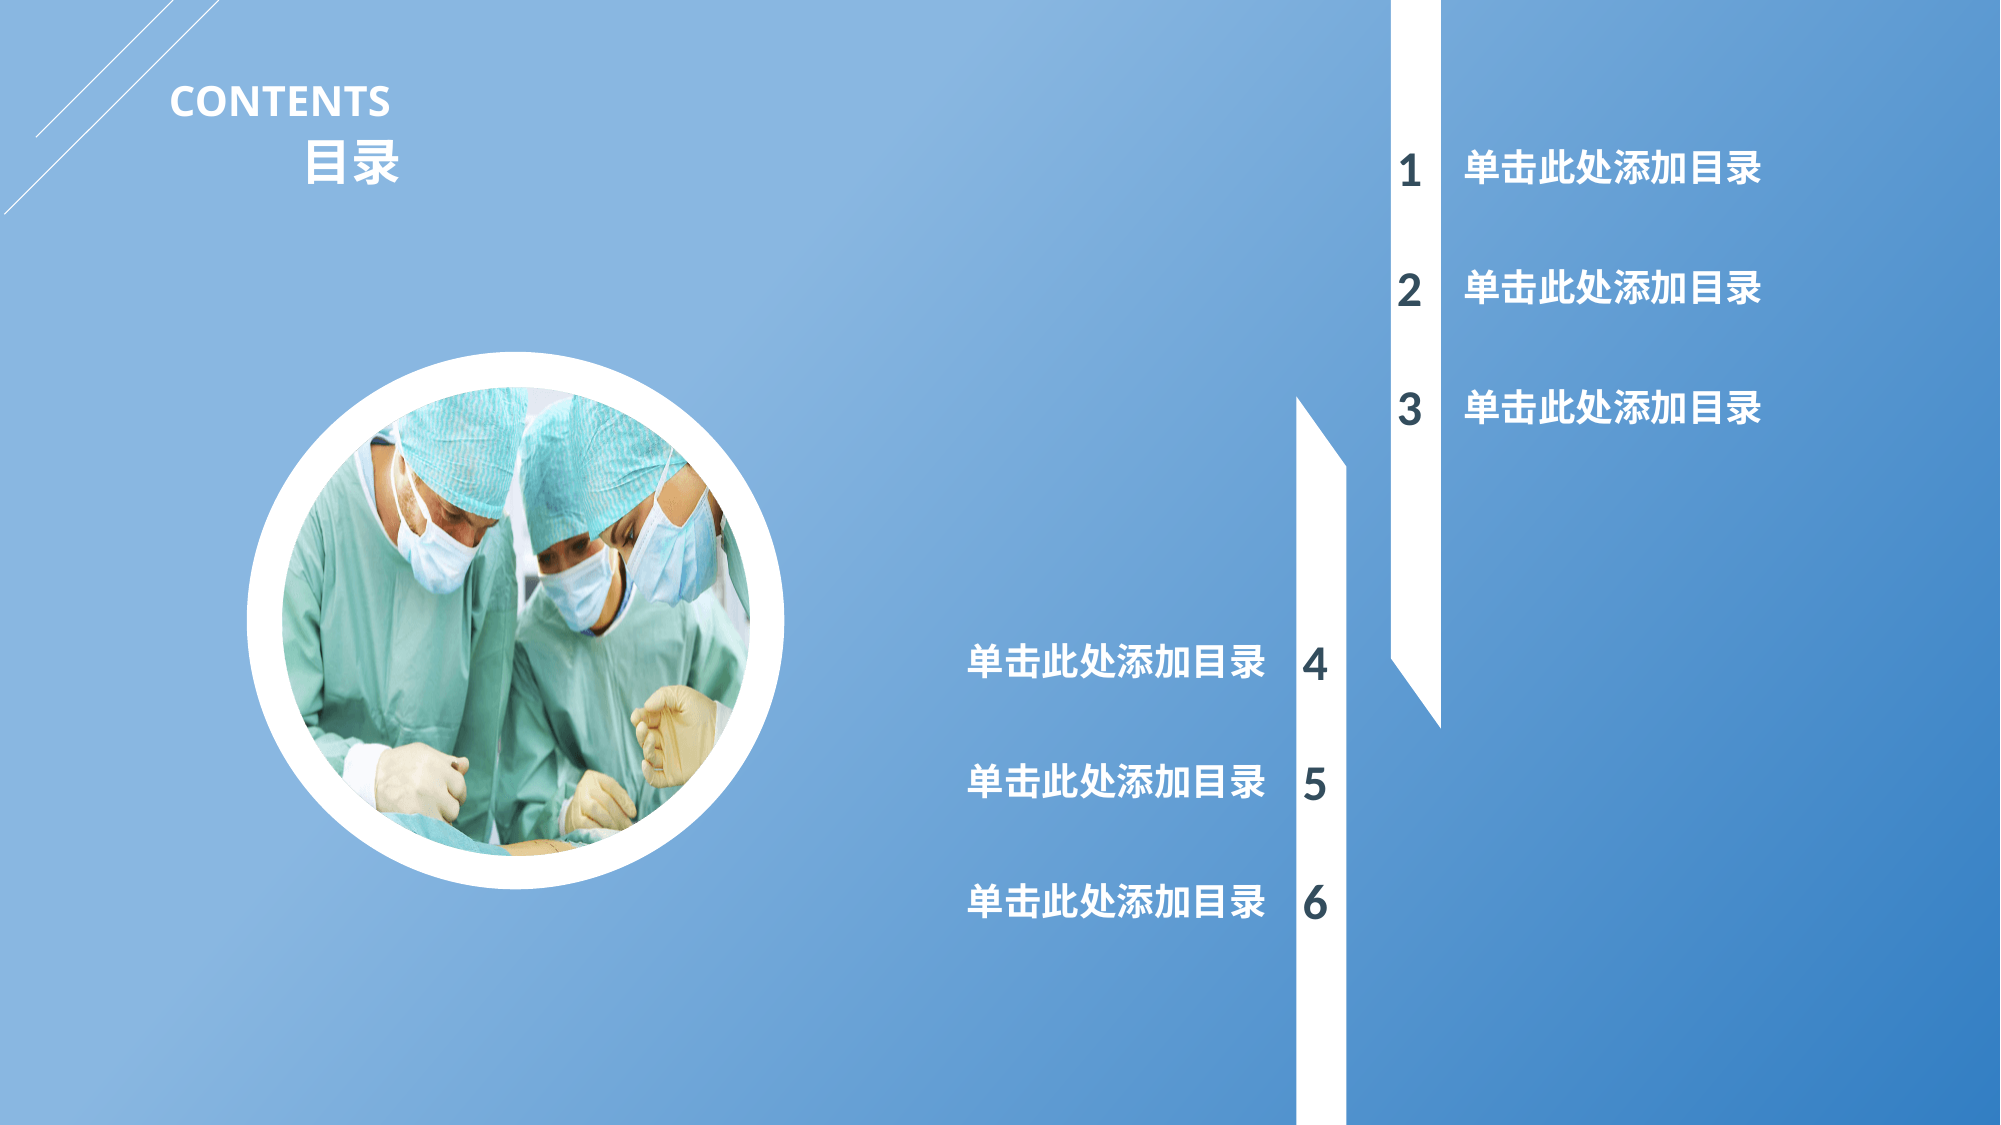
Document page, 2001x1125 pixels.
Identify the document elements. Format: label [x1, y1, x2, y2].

text_box [755, 498, 785, 743]
text_box [384, 351, 647, 386]
text_box [1396, 368, 1786, 445]
text_box [401, 864, 630, 890]
text_box [246, 498, 276, 743]
text_box [1296, 396, 1347, 1125]
text_box [1390, 0, 1441, 729]
picture [281, 387, 751, 857]
text_box [1396, 128, 1786, 206]
text_box [951, 622, 1316, 699]
text_box [4, 0, 492, 215]
text_box [951, 861, 1316, 939]
text_box [1396, 248, 1786, 325]
text_box [951, 742, 1316, 819]
